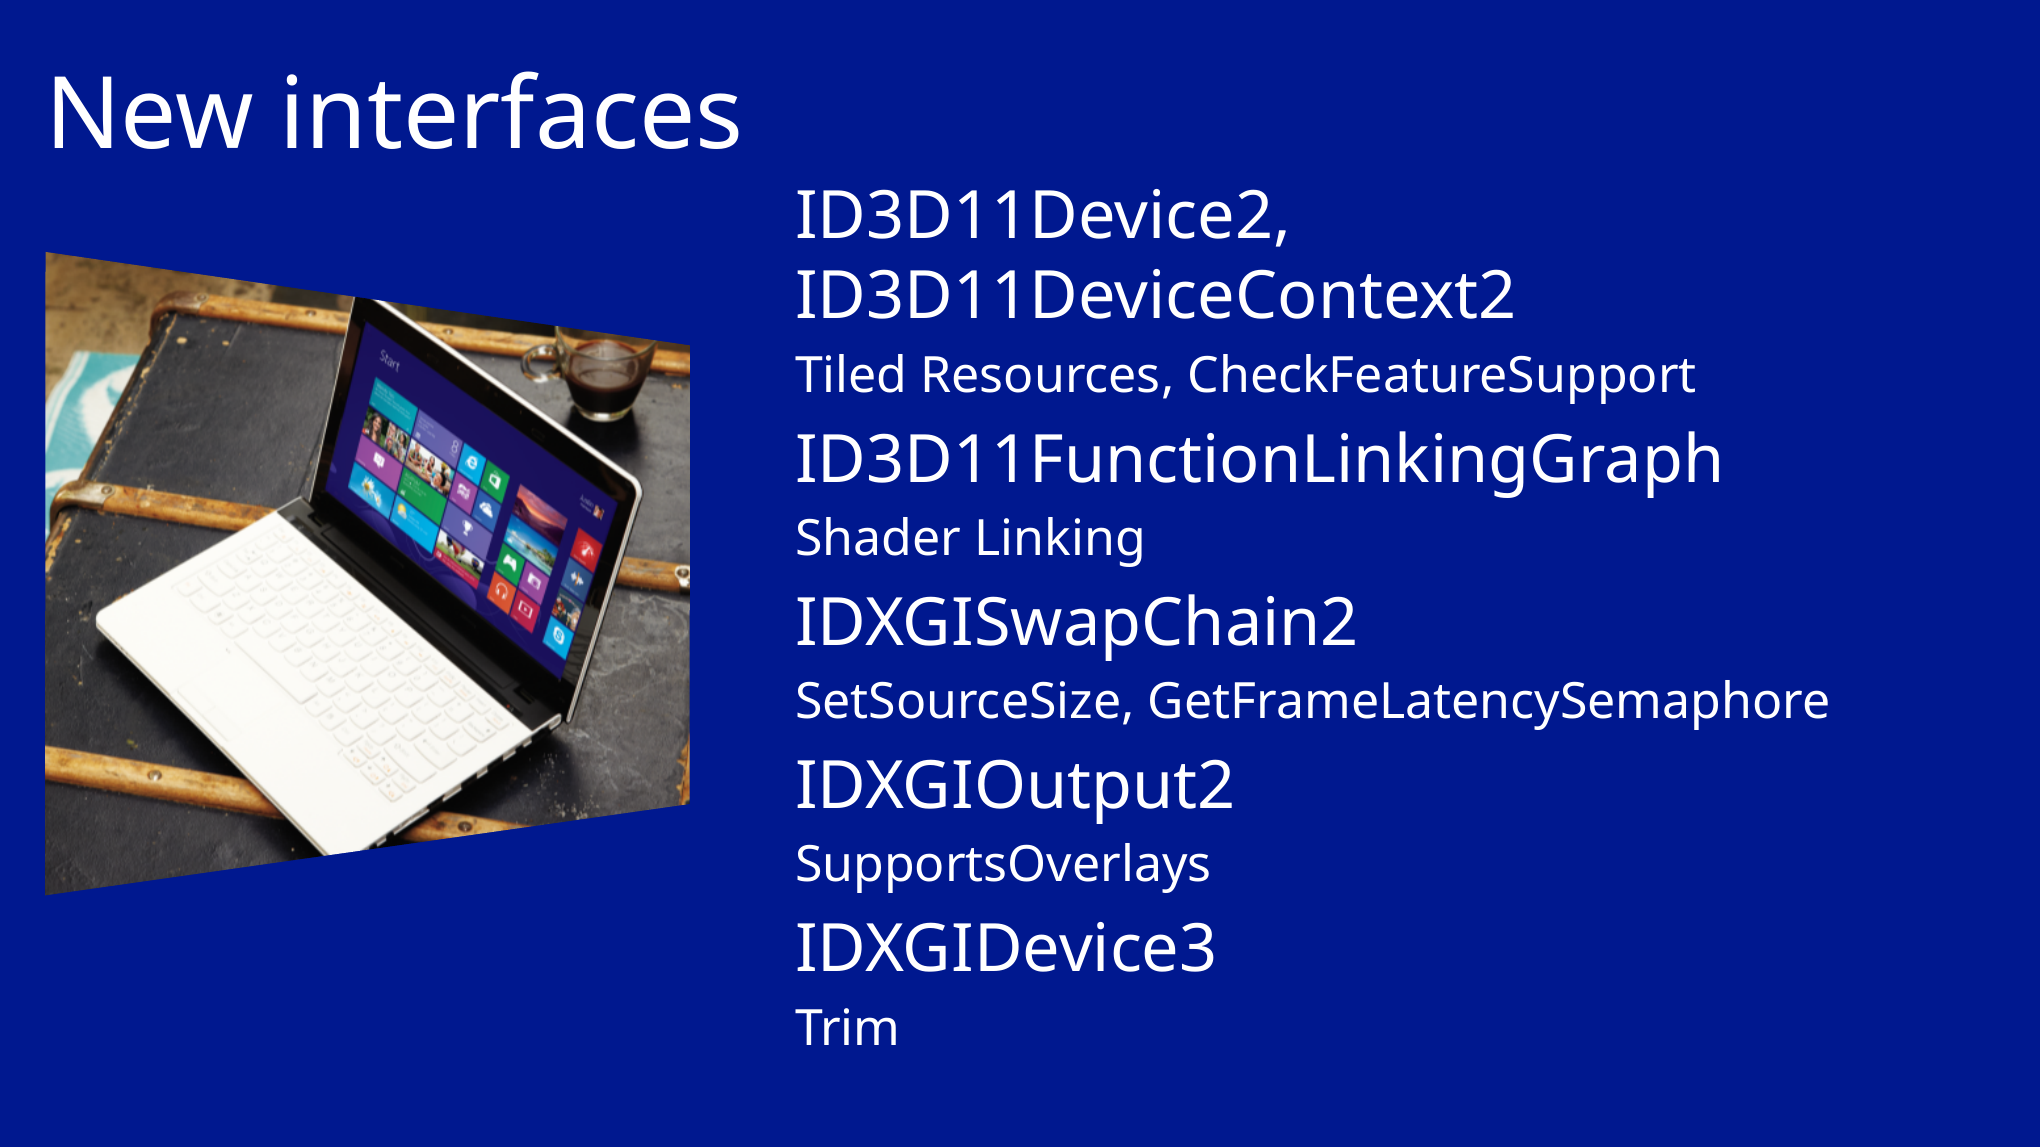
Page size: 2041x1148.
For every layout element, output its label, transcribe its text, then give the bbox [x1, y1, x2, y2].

picture [44, 251, 691, 896]
list ID3D11Device2, ID3D11DeviceContext2 Tiled Resources, CheckFeatureSupport ID3D11FunctionLinkingGraph Shader Linking IDXGISwapChain2 SetSourceSize, GetFrameLatencySemaphore IDXGIOutput2 SupportsOverlays IDXGIDevice3 Trim [795, 498, 1996, 649]
title New interfaces [45, 48, 1996, 199]
